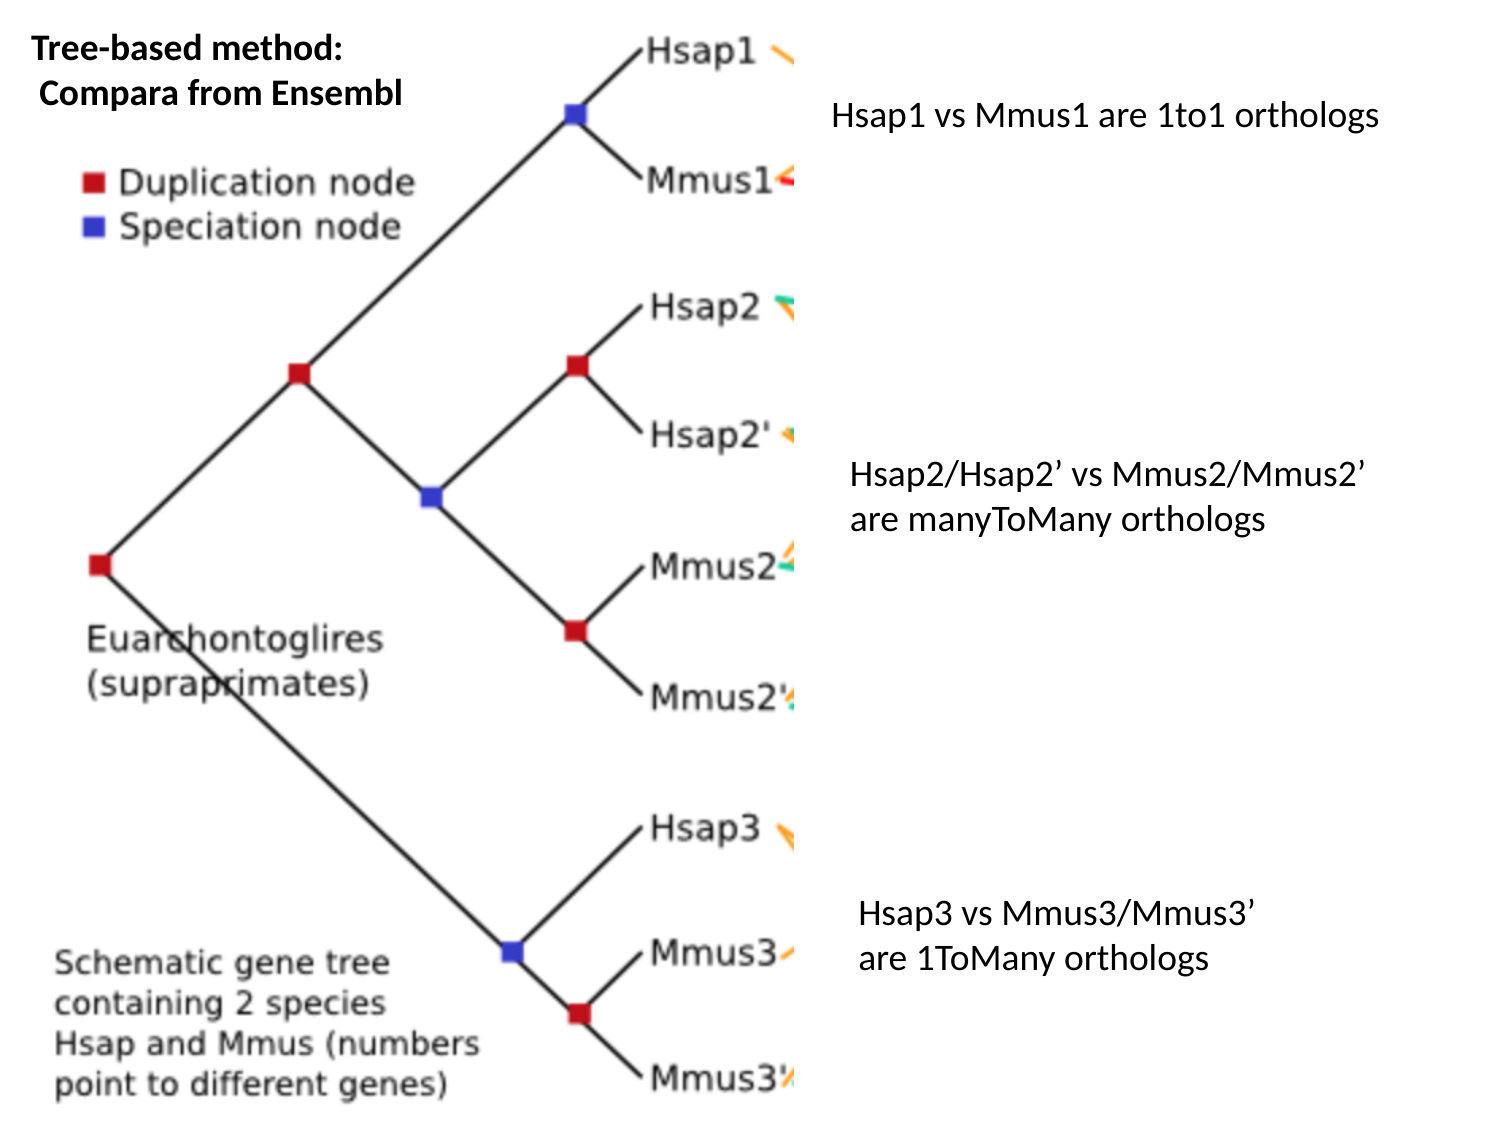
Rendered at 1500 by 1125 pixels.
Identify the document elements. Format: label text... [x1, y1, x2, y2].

text_box Hsap2/Hsap2’ vs Mmus2/Mmus2’ are manyToMany orthologs [835, 441, 1382, 547]
text_box Hsap1 vs Mmus1 are 1to1 orthologs [816, 82, 1396, 143]
picture [0, 0, 794, 1125]
text_box Hsap3 vs Mmus3/Mmus3’ are 1ToMany orthologs [843, 880, 1272, 986]
